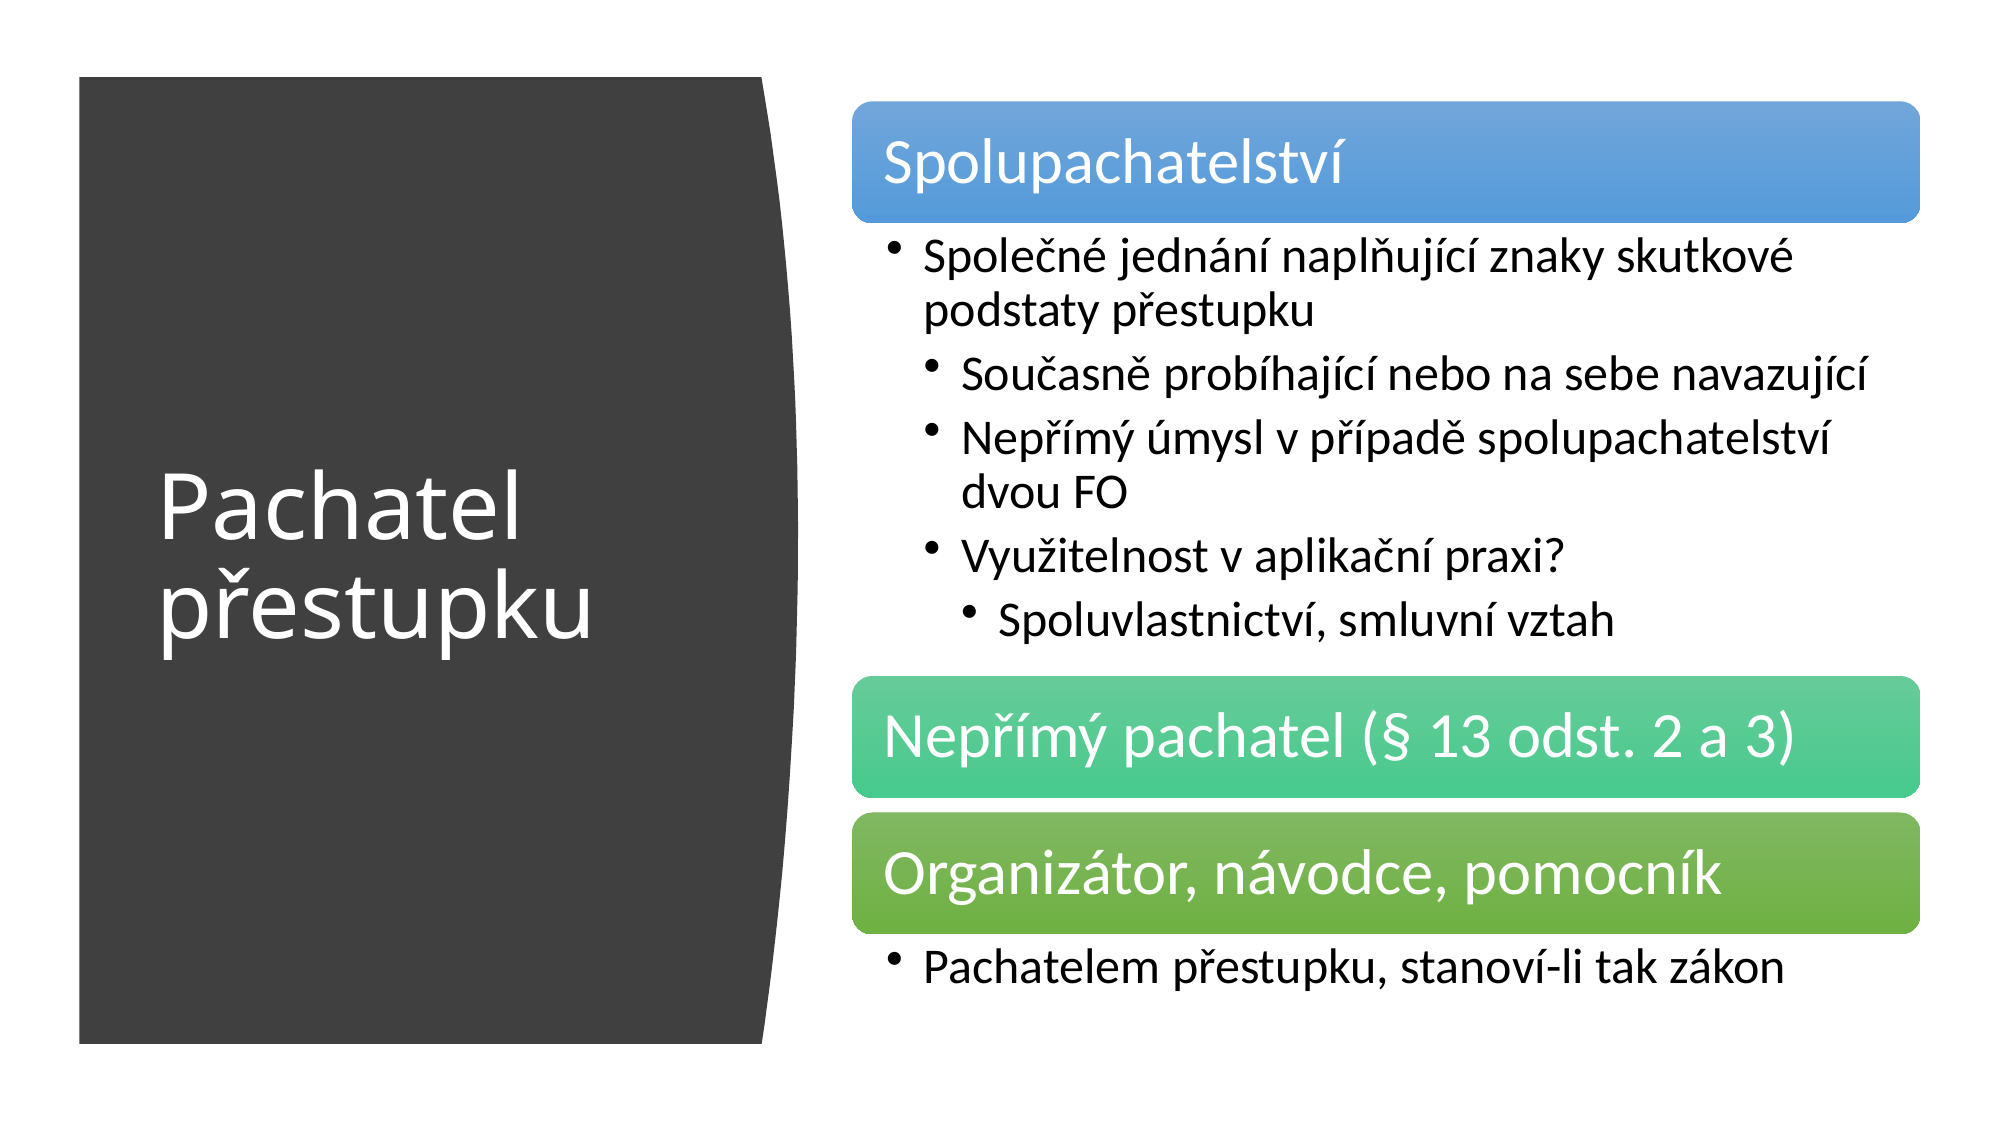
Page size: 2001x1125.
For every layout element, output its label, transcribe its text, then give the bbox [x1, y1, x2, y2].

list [852, 77, 1921, 1043]
title Pachatel přestupku [141, 166, 702, 953]
text_box [78, 76, 800, 1045]
